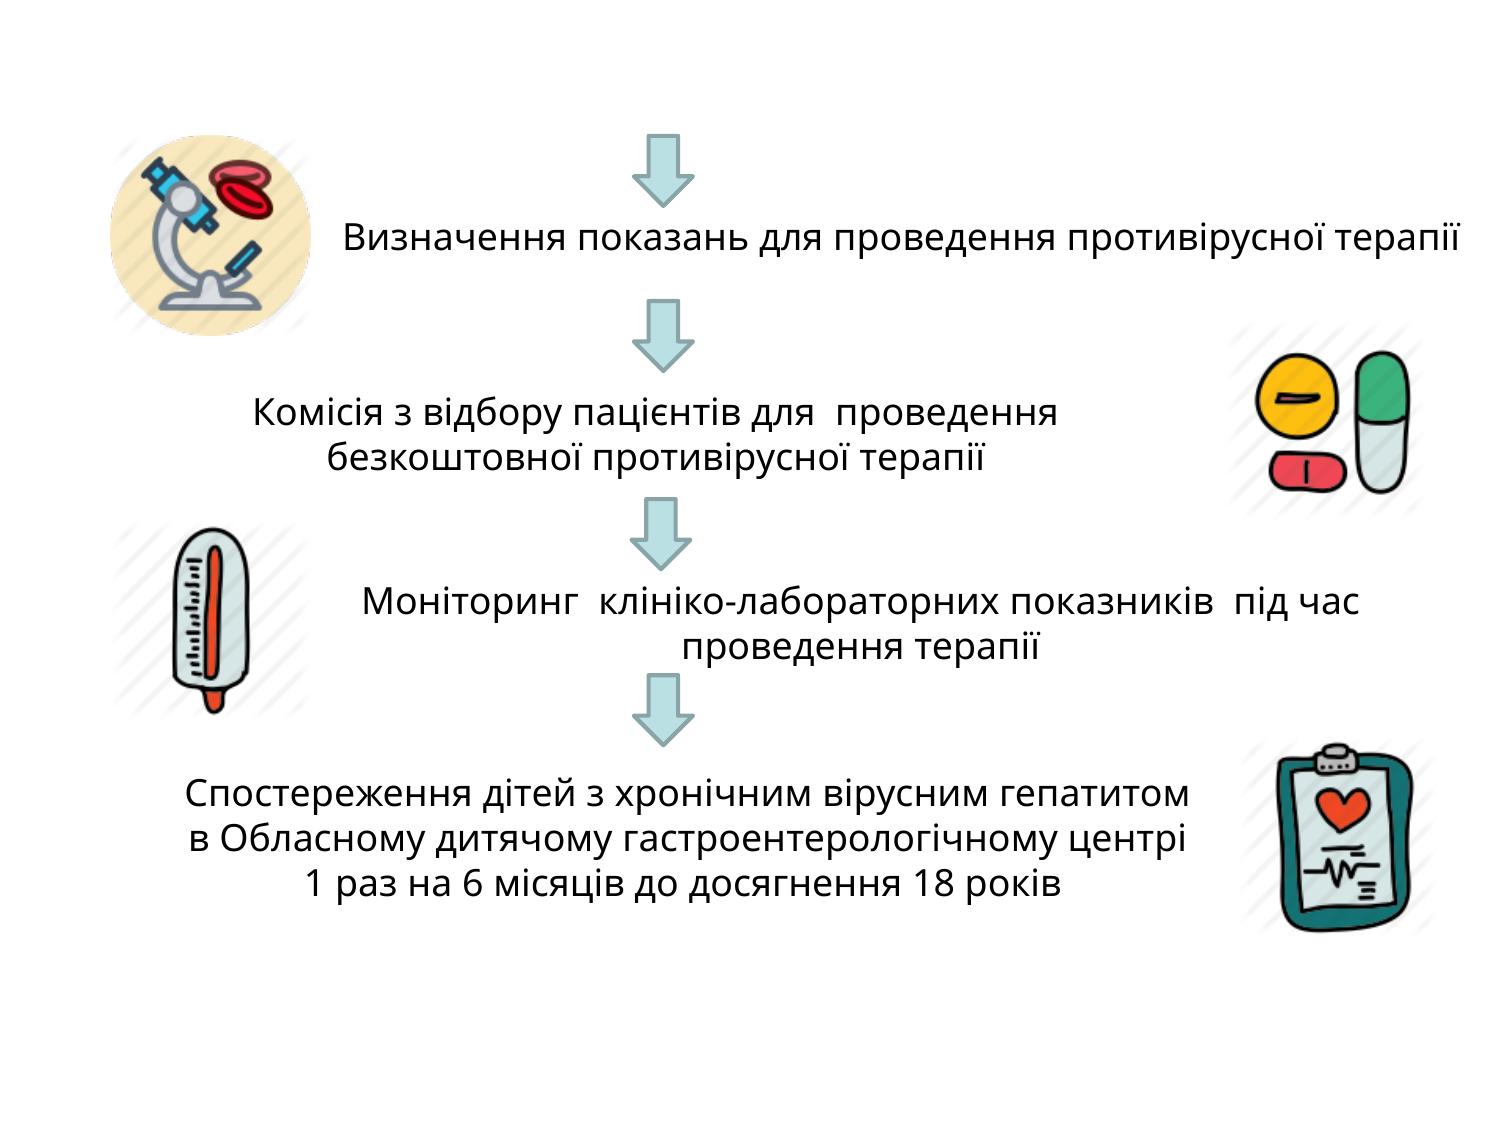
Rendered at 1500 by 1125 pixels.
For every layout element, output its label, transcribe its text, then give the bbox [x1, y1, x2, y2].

text_box Моніторинг клініко-лабораторних показників під час проведення терапії [315, 569, 1438, 674]
picture [110, 519, 312, 721]
picture [1237, 736, 1439, 937]
text_box [629, 497, 693, 569]
picture [1225, 319, 1427, 521]
text_box Спостереження дітей з хронічним вірусним гепатитом в Обласному дитячому гастроентерологічному центрі 1 раз на 6 місяців до досягнення 18 років [110, 761, 1232, 911]
text_box Визначення показань для проведення противірусної терапії [324, 205, 1479, 266]
text_box [631, 673, 695, 748]
picture [110, 135, 312, 337]
text_box [631, 298, 695, 374]
text_box Комісія з відбору пацієнтів для проведення безкоштовної противірусної терапії [83, 380, 1238, 531]
text_box [631, 133, 695, 209]
